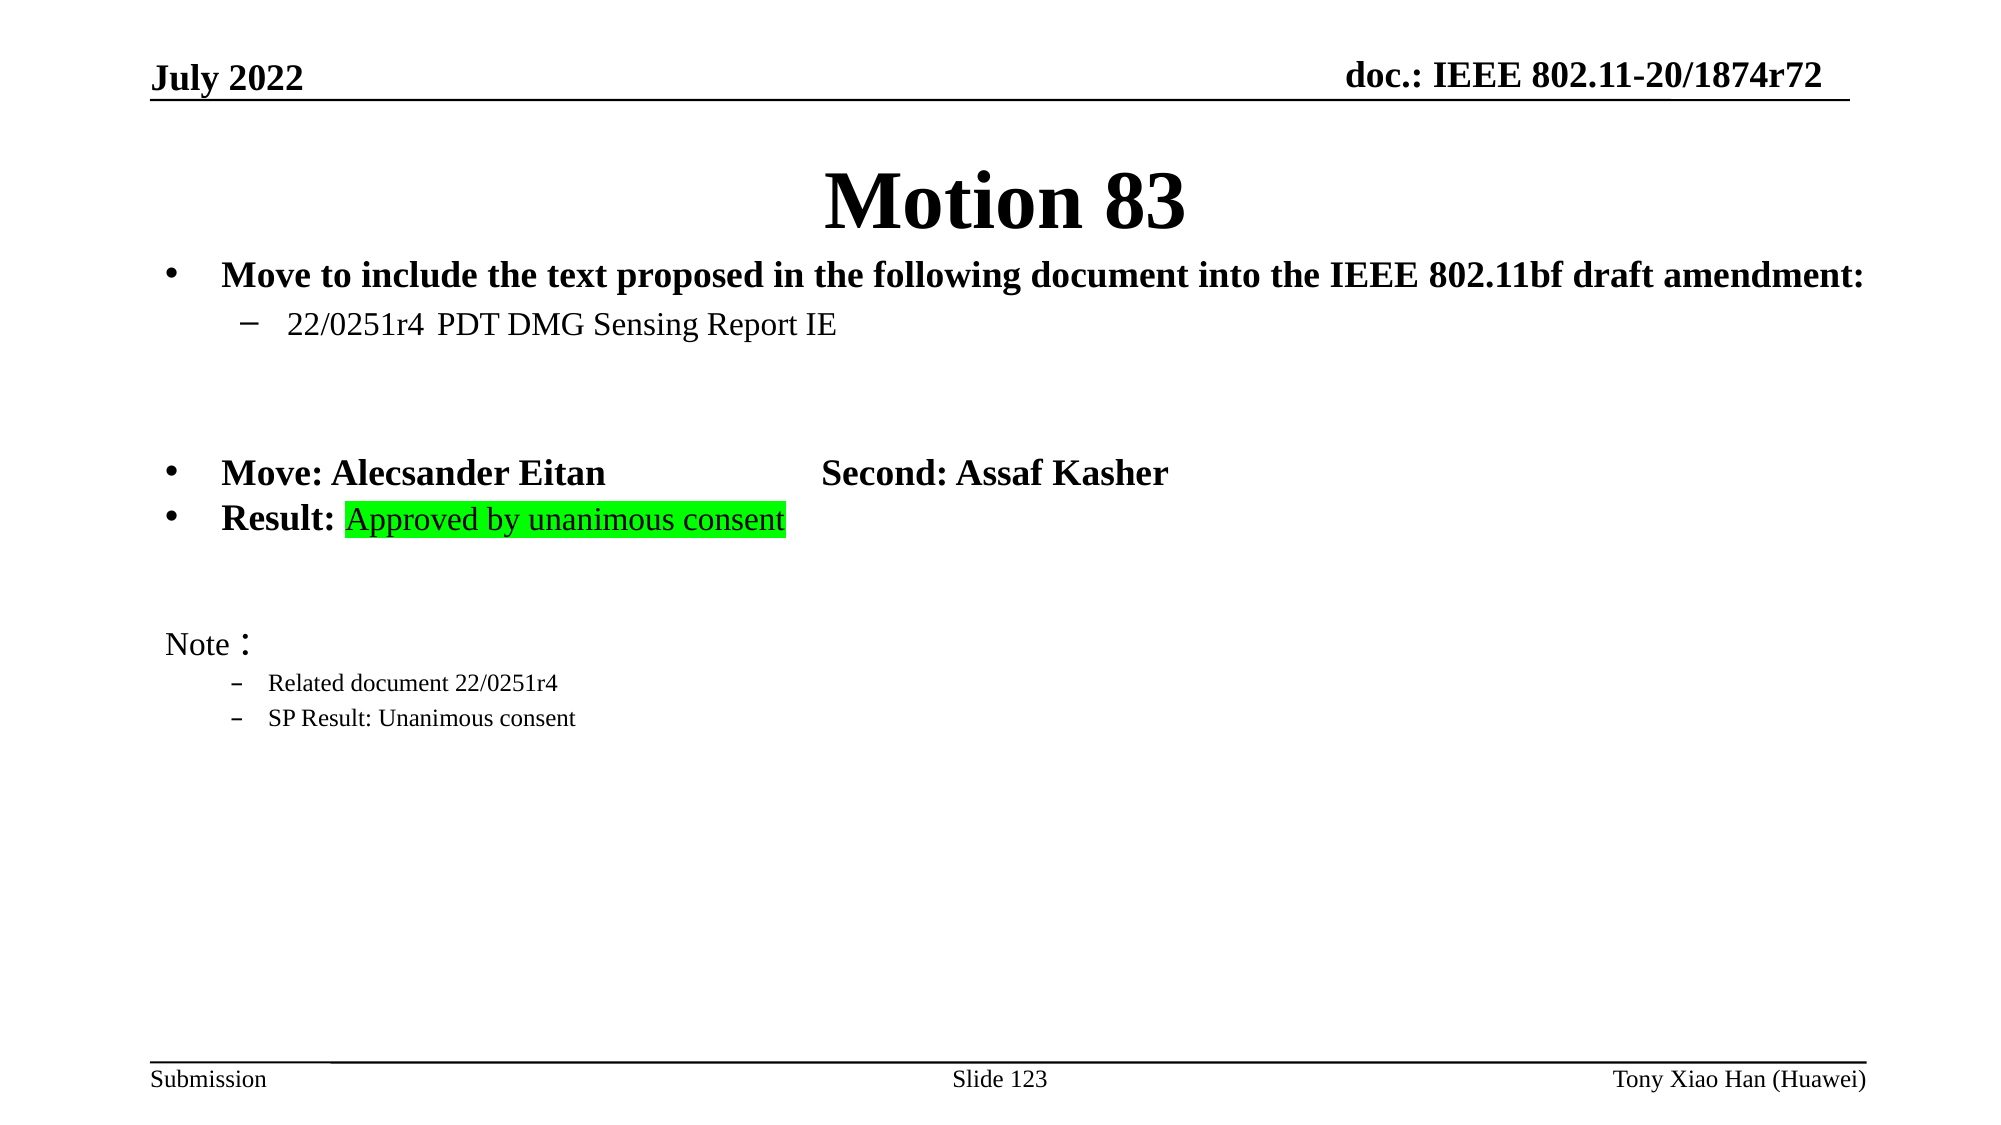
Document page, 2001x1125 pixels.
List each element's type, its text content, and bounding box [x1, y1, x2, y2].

text_box Motion 83 [368, 137, 1644, 212]
text_box Move to include the text proposed in the following document into the IEEE 802.11bf draft amendment: 22/0251r4 PDT DMG Sensing Report IE Move: Alecsander Eitan Second: Assaf Kasher Result: Approved by unanimous consent Note： Related document 22/0251r4 SP Result: Unanimous consent [150, 212, 1900, 900]
